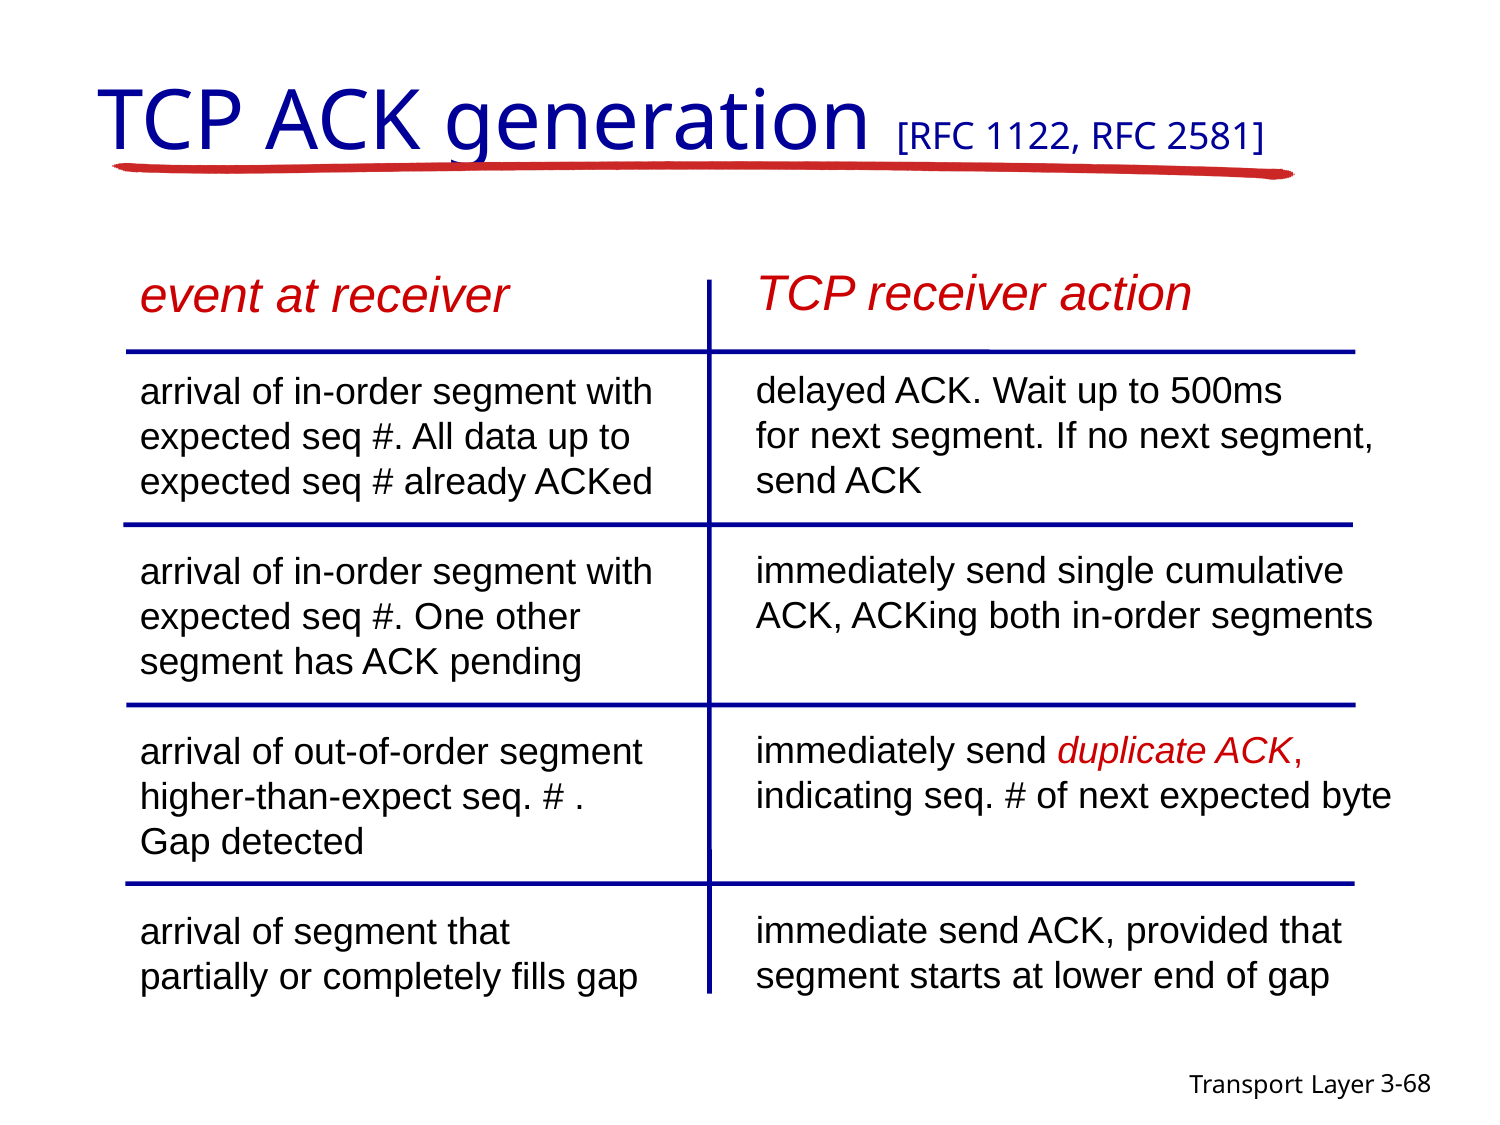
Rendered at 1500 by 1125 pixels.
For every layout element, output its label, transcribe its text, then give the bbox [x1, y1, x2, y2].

title TCP ACK generation [RFC 1122, RFC 2581] [82, 57, 1357, 168]
picture [107, 155, 1308, 185]
slide_number 3-68 [1365, 1060, 1477, 1106]
text_box event at receiver arrival of in-order segment with expected seq #. All data up to expected seq # already ACKed arrival of in-order segment with expected seq #. One other segment has ACK pending arrival of out-of-order segment higher-than-expect seq. # . Gap detected arrival of segment that partially or completely fills gap [125, 525, 669, 883]
text_box event at receiver arrival of in-order segment with expected seq #. All data up to expected seq # already ACKed arrival of in-order segment with expected seq #. One other segment has ACK pending arrival of out-of-order segment higher-than-expect seq. # . Gap detected arrival of segment that partially or completely fills gap [125, 254, 669, 524]
text_box event at receiver arrival of in-order segment with expected seq #. All data up to expected seq # already ACKed arrival of in-order segment with expected seq #. One other segment has ACK pending arrival of out-of-order segment higher-than-expect seq. # . Gap detected arrival of segment that partially or completely fills gap [125, 884, 669, 1075]
footer Transport Layer [914, 1074, 1365, 1105]
text_box TCP receiver action delayed ACK. Wait up to 500ms for next segment. If no next segment, send ACK immediately send single cumulative ACK, ACKing both in-order segments immediately send duplicate ACK, indicating seq. # of next expected byte immediate send ACK, provided that segment starts at lower end of gap [741, 253, 1408, 1074]
